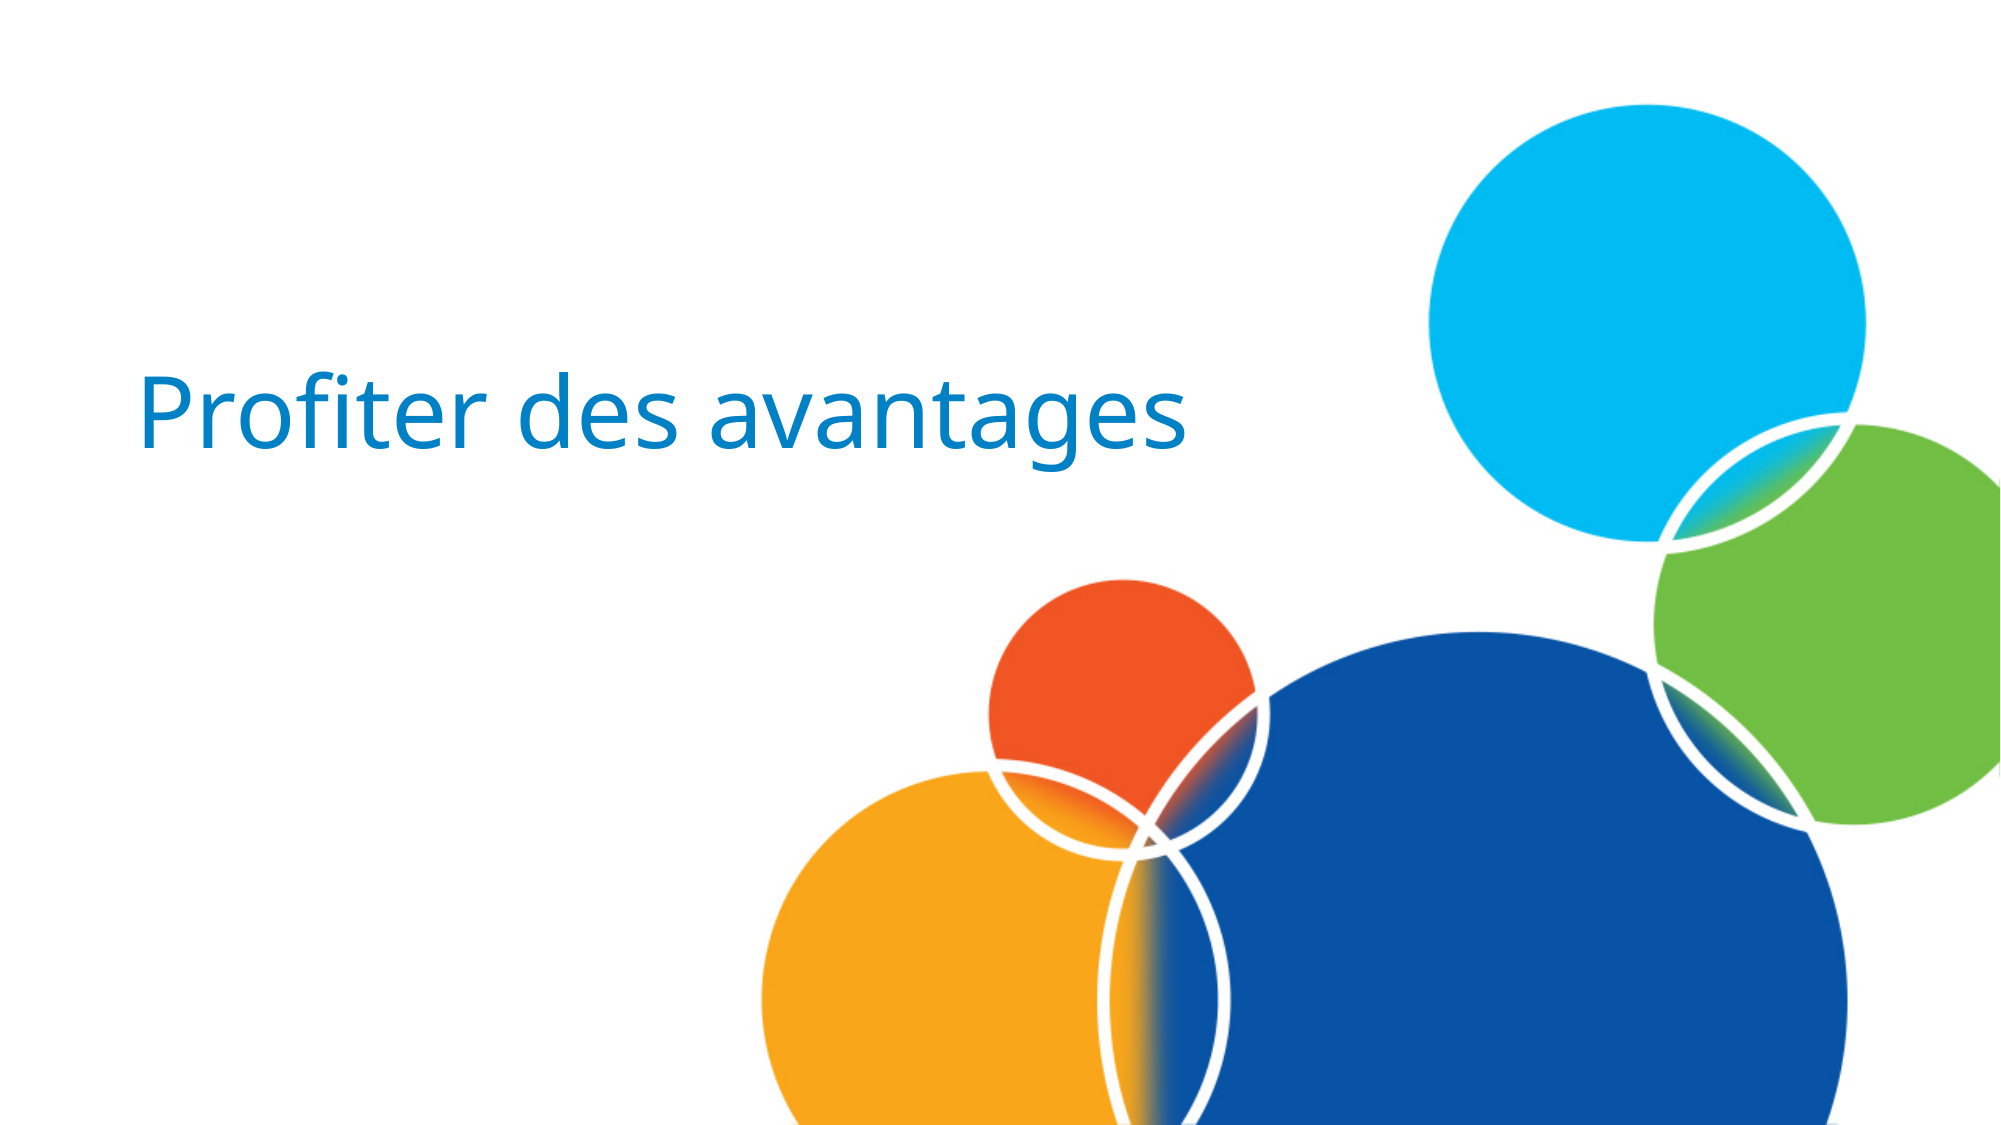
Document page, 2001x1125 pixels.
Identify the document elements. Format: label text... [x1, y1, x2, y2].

picture [0, 0, 2001, 1125]
title Profiter des avantages [120, 100, 1370, 478]
